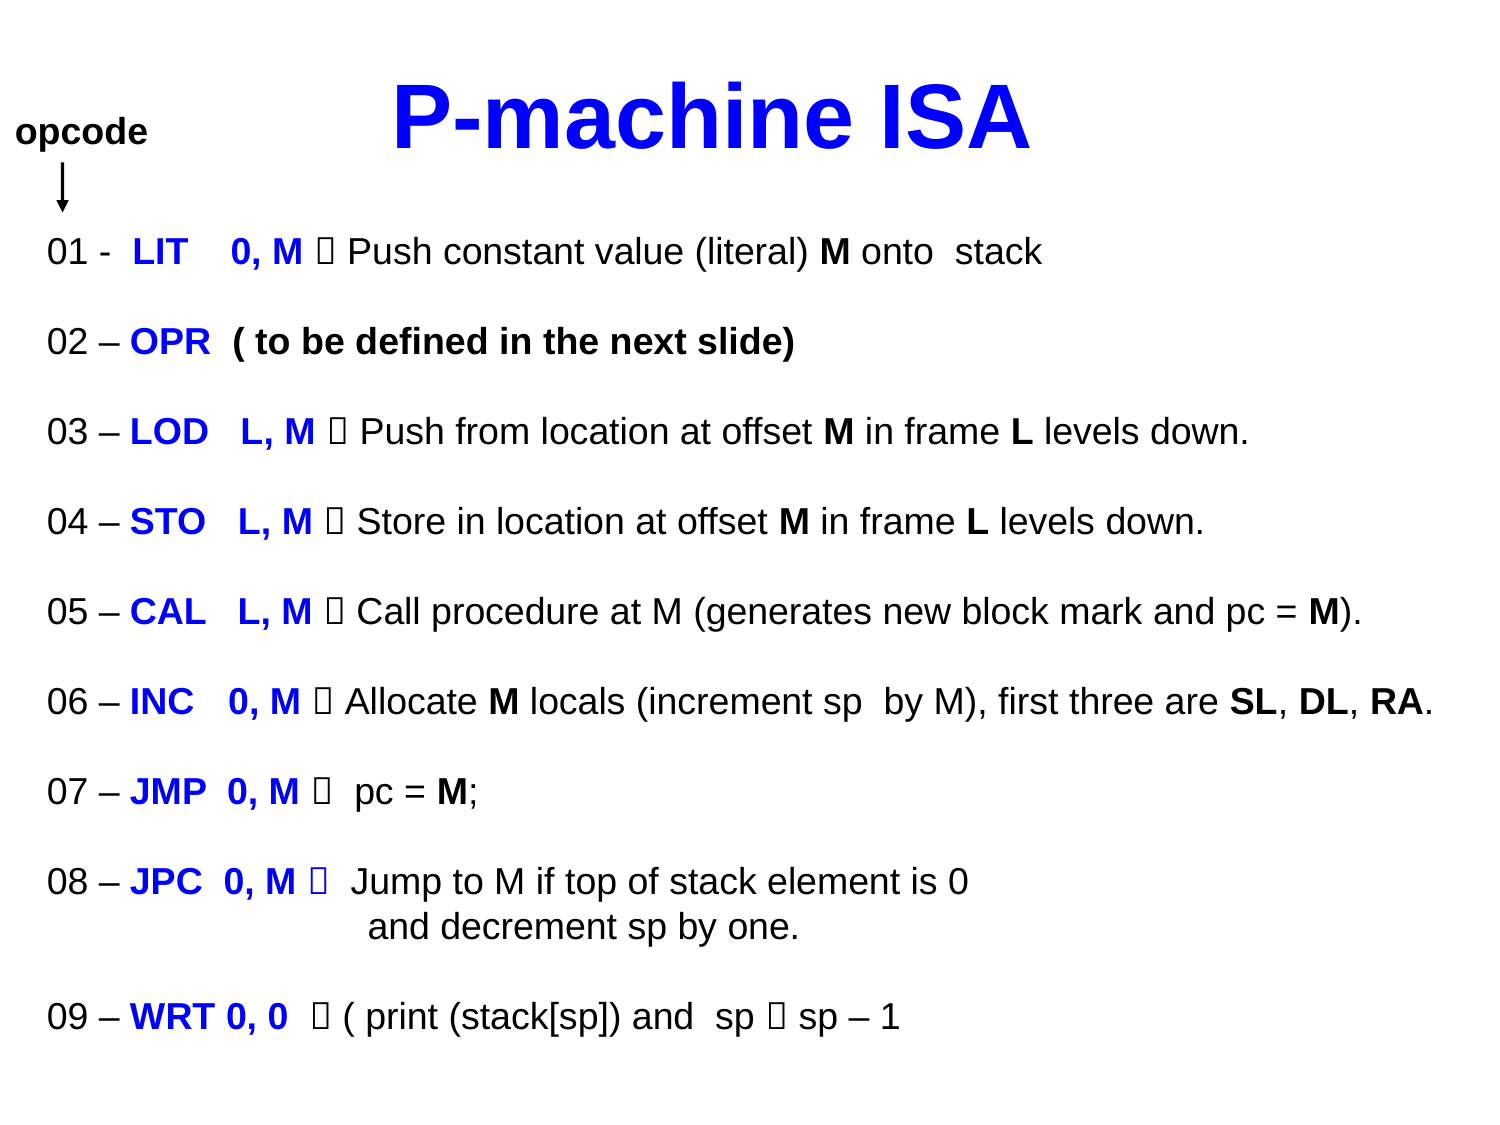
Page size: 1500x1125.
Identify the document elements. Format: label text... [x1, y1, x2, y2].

text_box opcode [0, 99, 164, 160]
text_box P-machine ISA [300, 49, 1049, 175]
text_box [56, 162, 69, 213]
text_box 01 - LIT 0, M  Push constant value (literal) M onto stack 02 – OPR ( to be defined in the next slide) 03 – LOD L, M  Push from location at offset M in frame L levels down. 04 – STO L, M  Store in location at offset M in frame L levels down. 05 – CAL L, M  Call procedure at M (generates new block mark and pc = M). 06 – INC 0, M  Allocate M locals (increment sp by M), first three are SL, DL, RA. 07 – JMP 0, M  pc = M; 08 – JPC 0, M  Jump to M if top of stack element is 0 and decrement sp by one. 09 – WRT 0, 0  ( print (stack[sp]) and sp  sp – 1 [32, 174, 1450, 1045]
